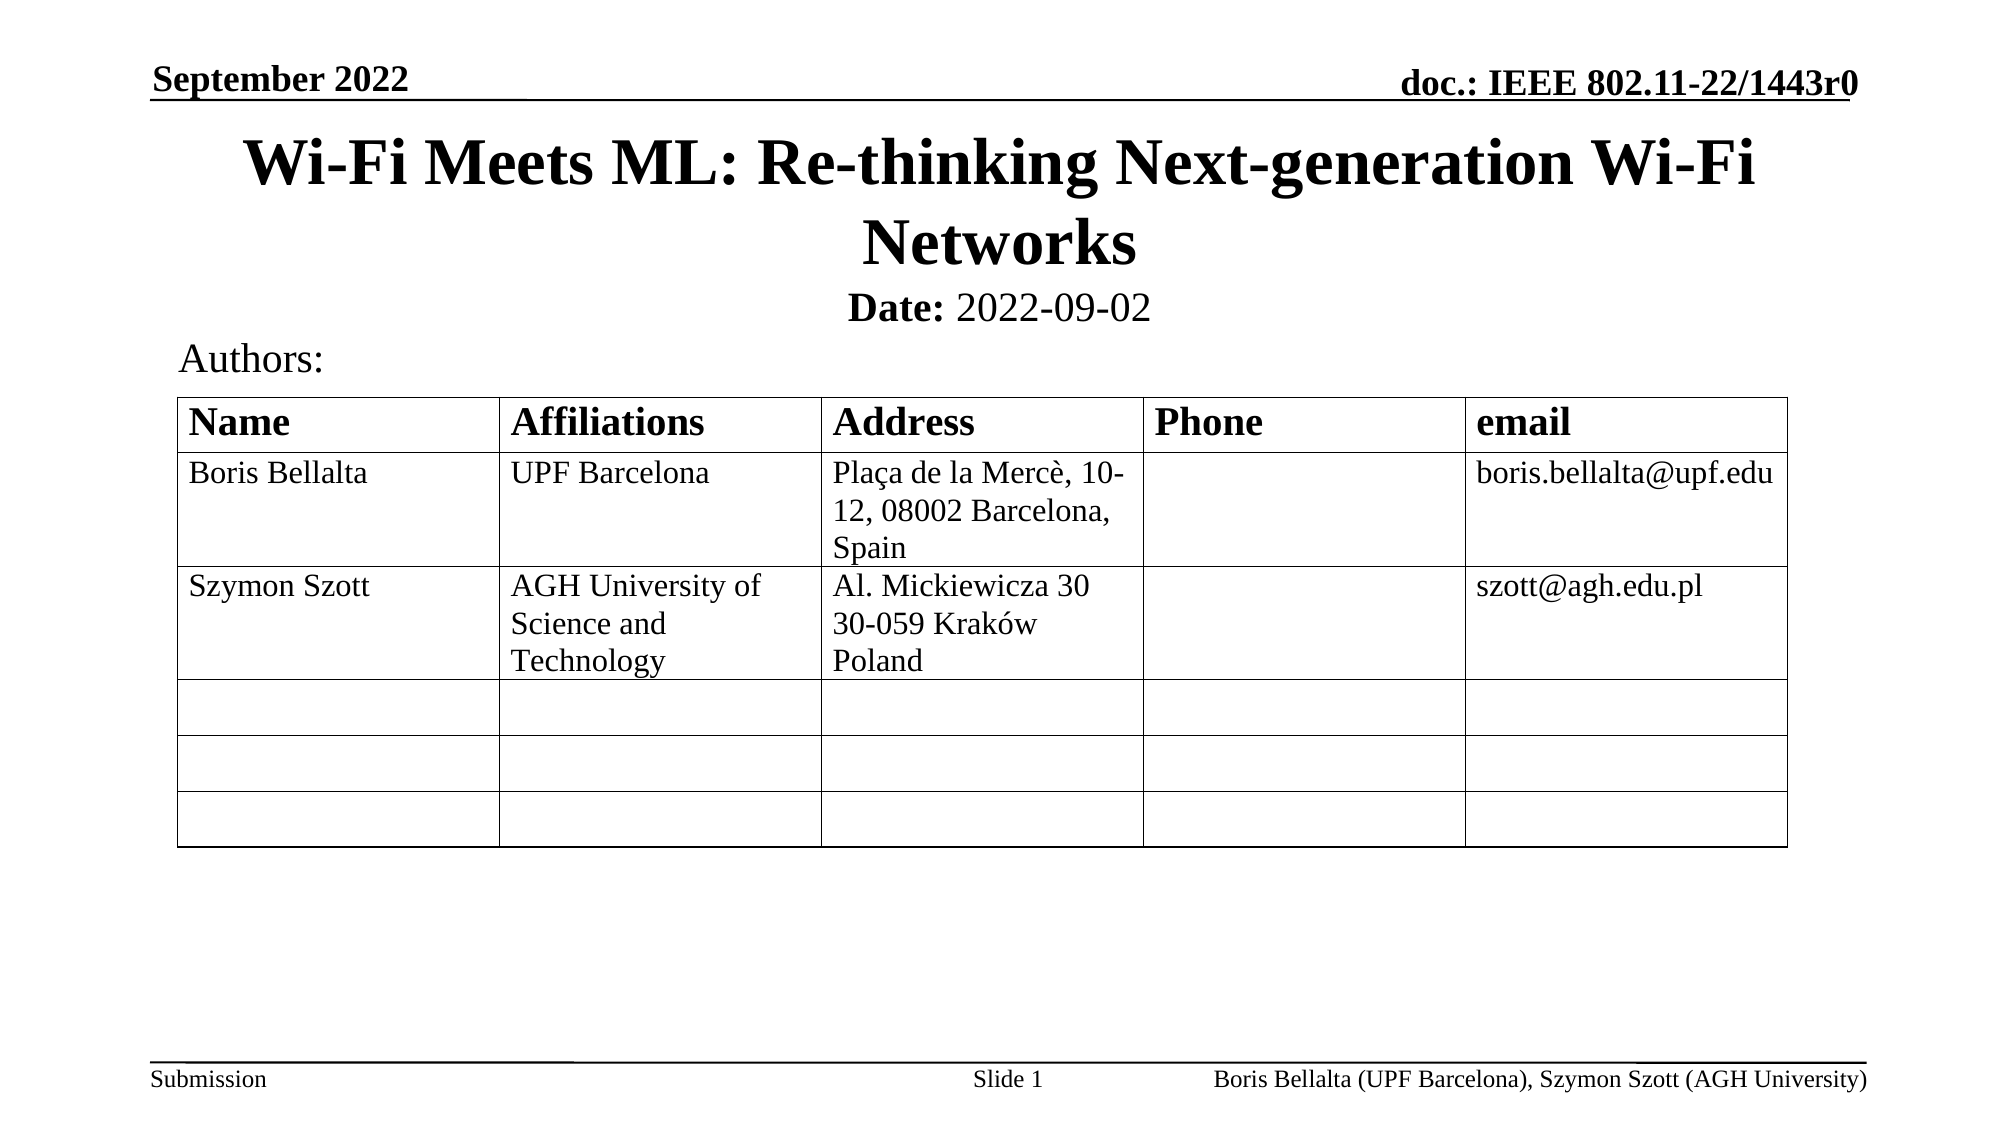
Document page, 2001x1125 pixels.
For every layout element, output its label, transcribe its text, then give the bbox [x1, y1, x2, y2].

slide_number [152, 54, 563, 100]
footer Boris Bellalta (UPF Barcelona), Szymon Szott (AGH University) [1171, 1061, 1869, 1093]
subtitle Date: 2022-09-02 [299, 271, 1701, 351]
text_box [162, 396, 1838, 895]
slide_number Slide 1 [950, 1061, 1067, 1123]
text_box Authors: [162, 323, 401, 387]
title Wi-Fi Meets ML: Re-thinking Next-generation Wi-Fi Networks [149, 76, 1851, 319]
